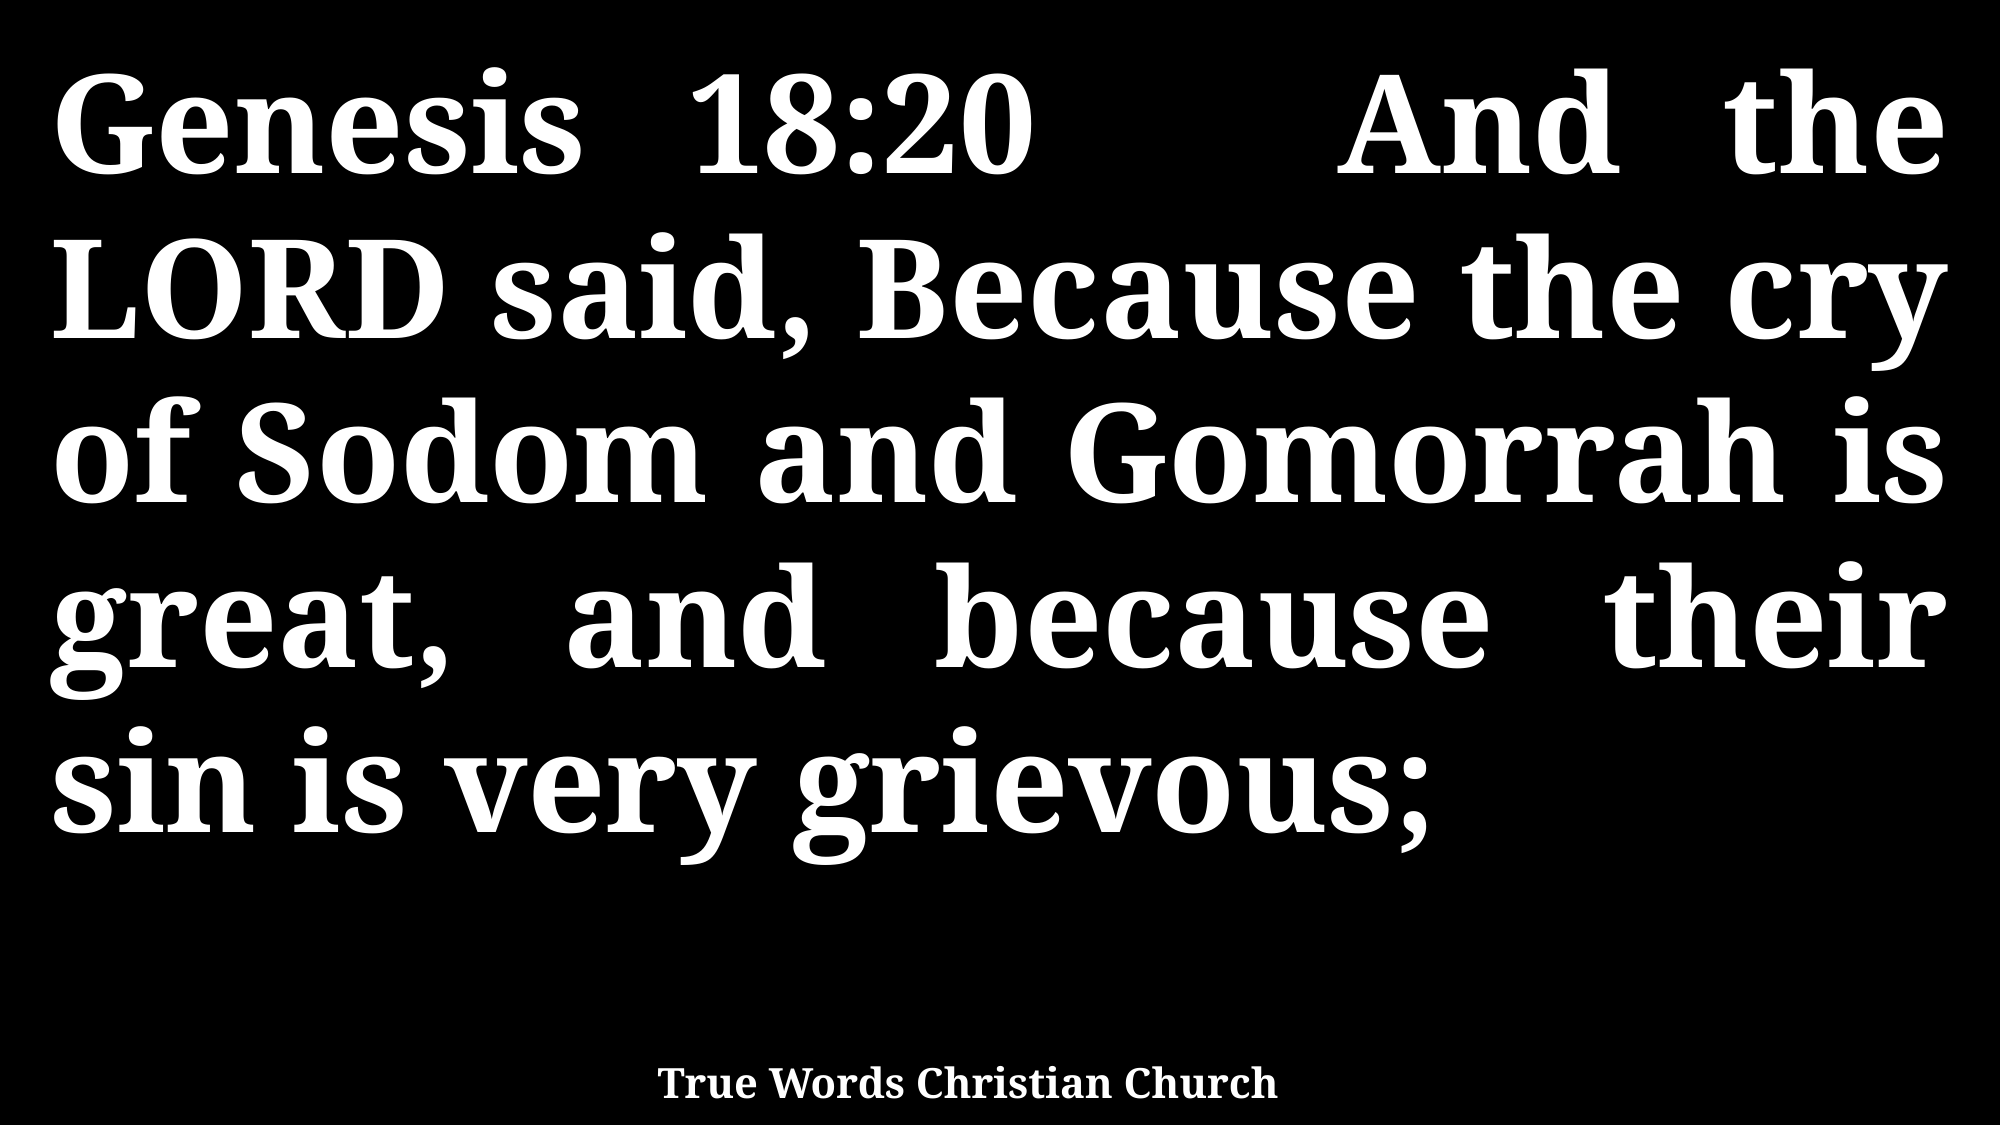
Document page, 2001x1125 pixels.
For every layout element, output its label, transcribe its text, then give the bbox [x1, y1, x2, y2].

text_box True Words Christian Church [642, 1049, 1294, 1114]
text_box Genesis 18:20 And the LORD said, Because the cry of Sodom and Gomorrah is great, and because their sin is very grievous; [35, 28, 1965, 868]
